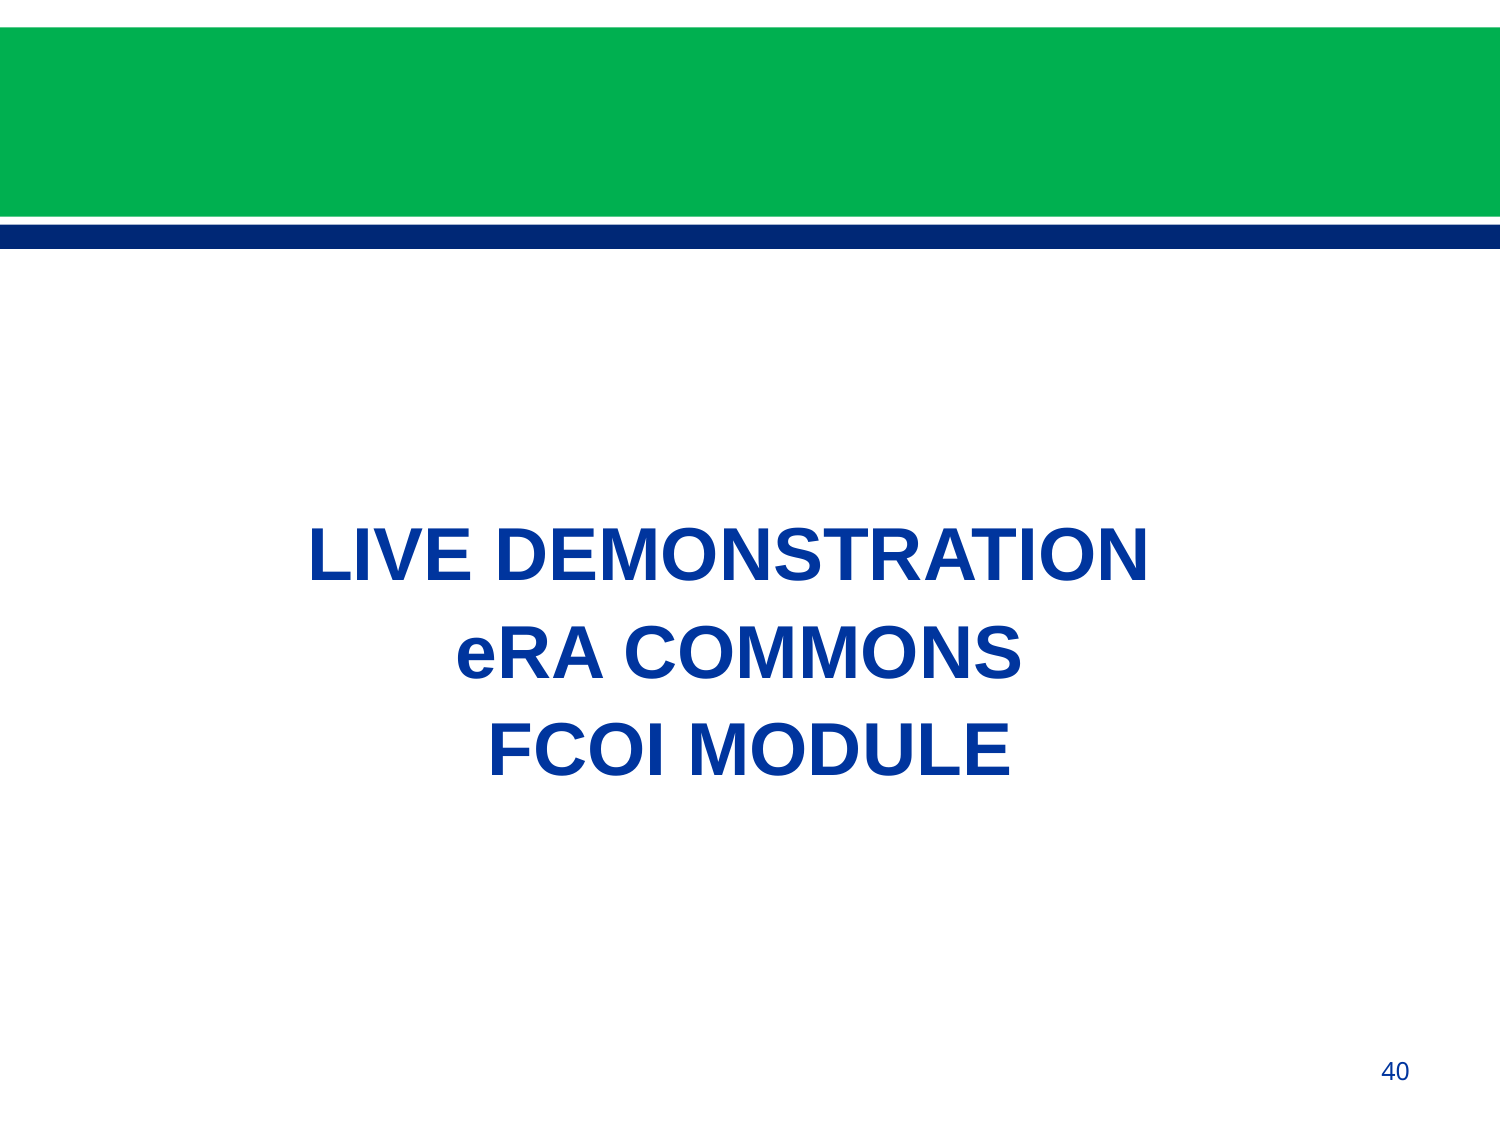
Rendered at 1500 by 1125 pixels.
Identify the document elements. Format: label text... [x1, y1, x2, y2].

list LIVE DEMONSTRATION eRA COMMONS FCOI MODULE [75, 262, 1425, 1005]
slide_number 40 [1074, 1042, 1425, 1103]
